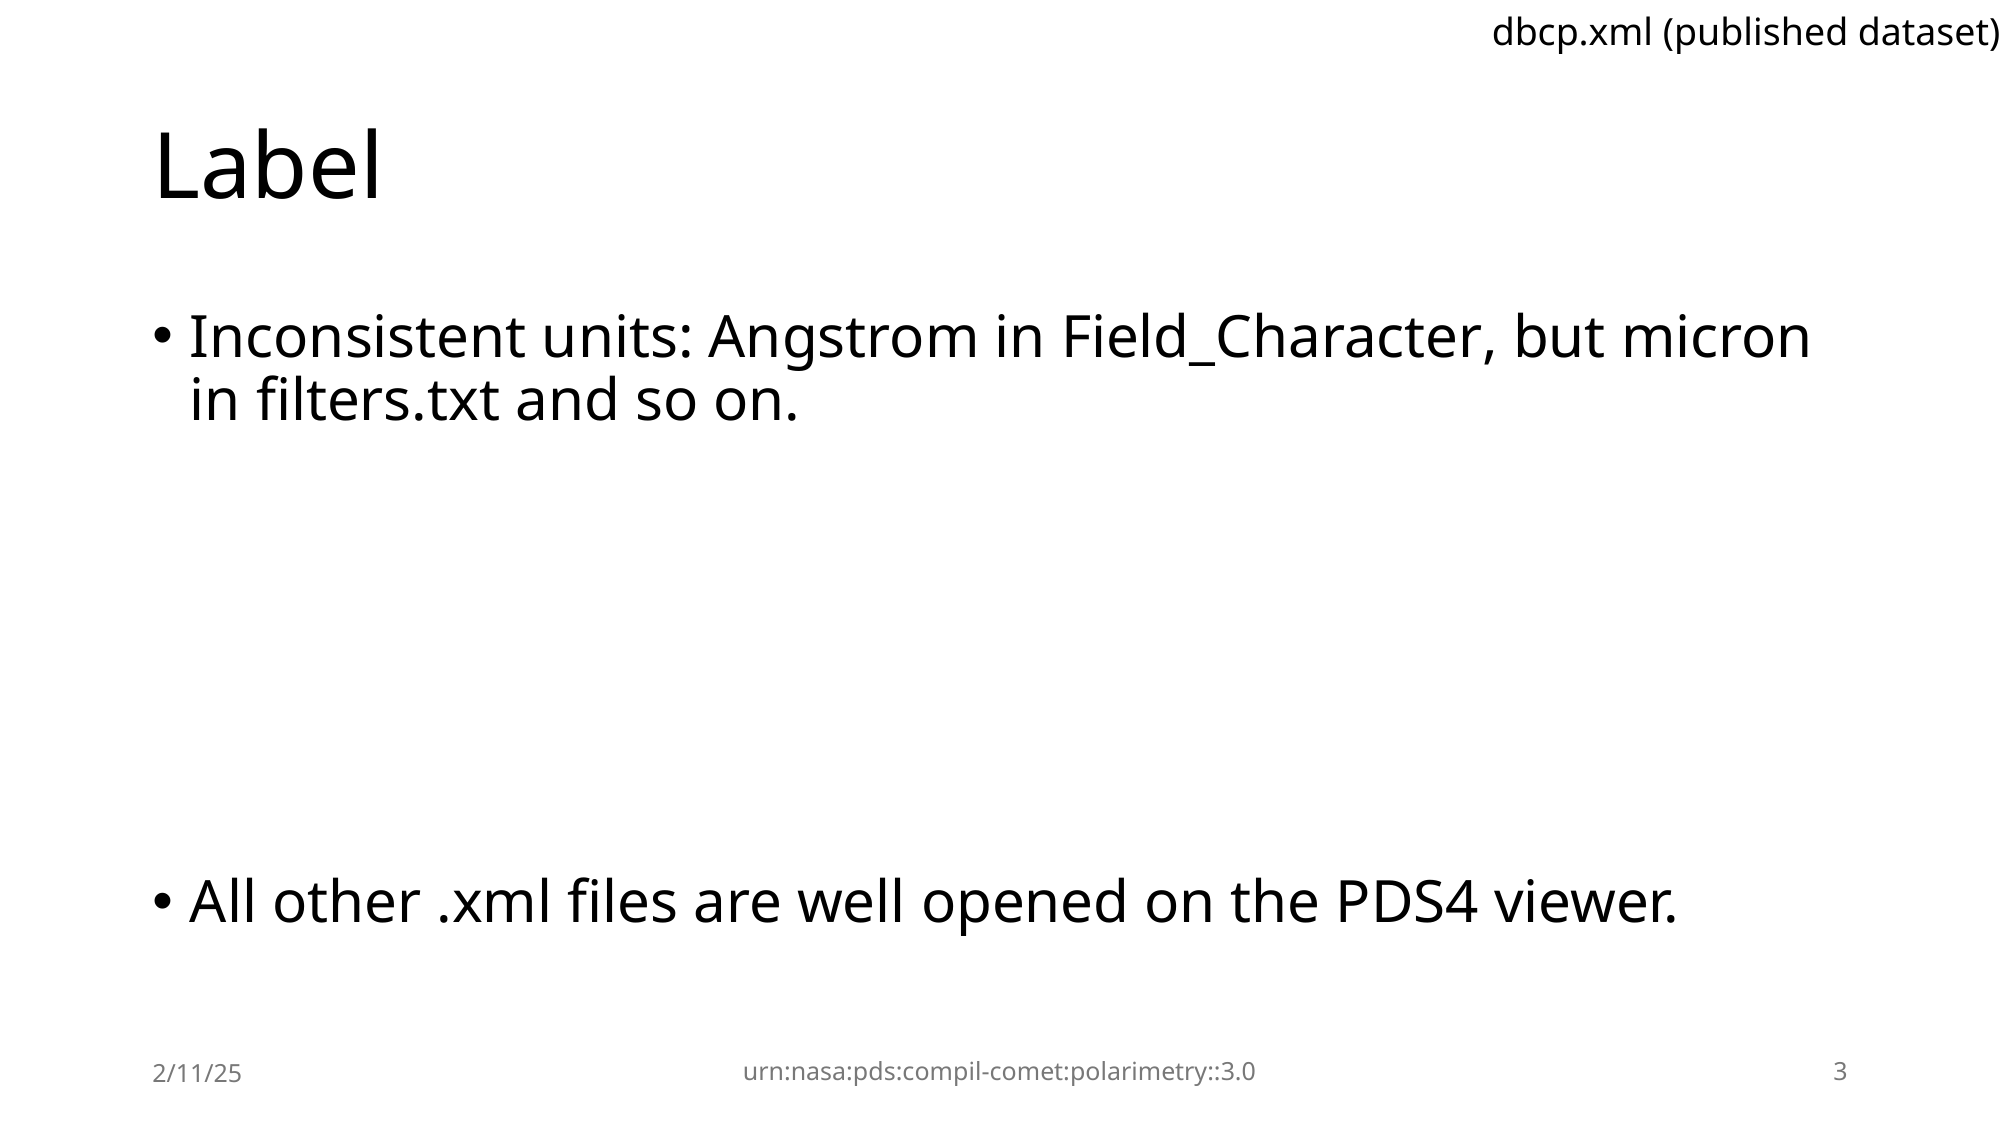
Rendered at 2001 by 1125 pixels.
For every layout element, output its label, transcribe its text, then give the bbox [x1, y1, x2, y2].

title Label [137, 59, 1863, 278]
list Inconsistent units: Angstrom in Field_Character, but micron in filters.txt and so on. All other .xml files are well opened on the PDS4 viewer. [137, 299, 1863, 1014]
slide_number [137, 1042, 588, 1103]
text_box dbcp.xml (published dataset) [1477, 0, 2000, 60]
slide_number 3 [1412, 1042, 1863, 1103]
footer urn:nasa:pds:compil-comet:polarimetry::3.0 [662, 1042, 1338, 1103]
